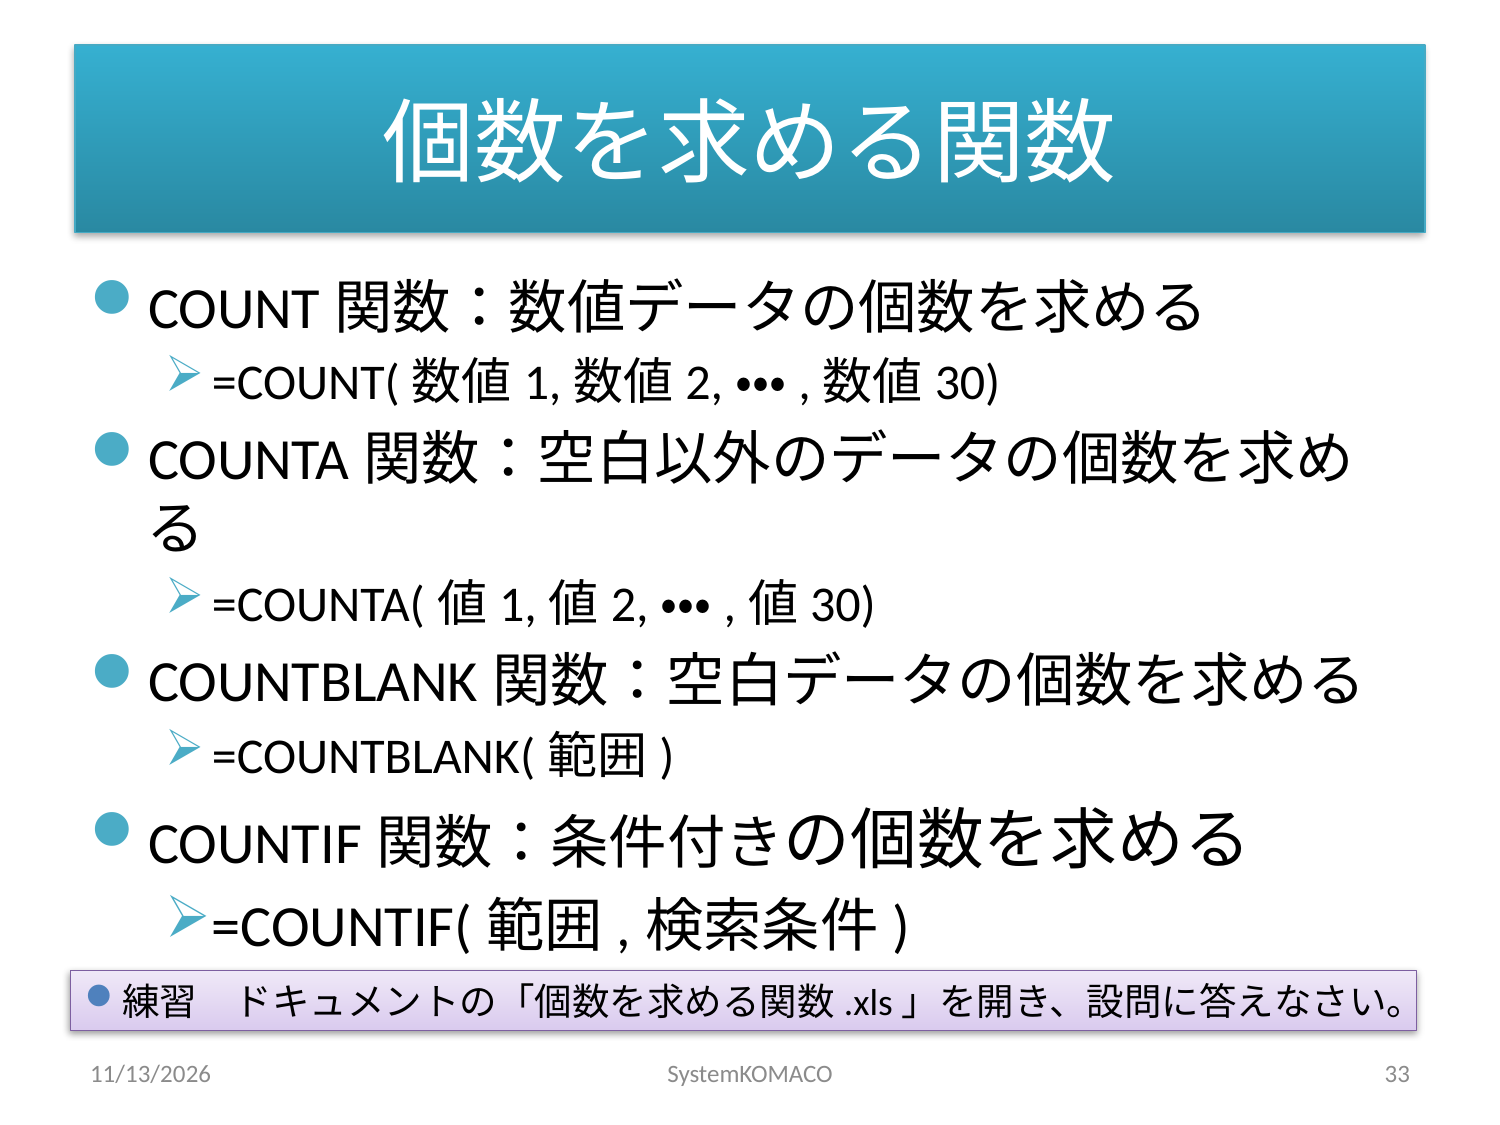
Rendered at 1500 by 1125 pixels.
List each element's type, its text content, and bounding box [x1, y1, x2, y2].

list COUNT関数：数値データの個数を求める =COUNT(数値1,数値2,・・・,数値30) COUNTA関数：空白以外のデータの個数を求める =COUNTA(値1,値2,・・・,値30) COUNTBLANK関数：空白データの個数を求める =COUNTBLANK(範囲) COUNTIF関数：条件付きの個数を求める =COUNTIF(範囲,検索条件) [75, 262, 1425, 1005]
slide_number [75, 1042, 425, 1103]
slide_number 33 [1074, 1042, 1425, 1103]
footer SystemKOMACO [512, 1042, 988, 1103]
title 個数を求める関数 [74, 44, 1426, 233]
text_box 練習 ドキュメントの「個数を求める関数.xls」を開き、設問に答えなさい。 [70, 970, 1417, 1031]
